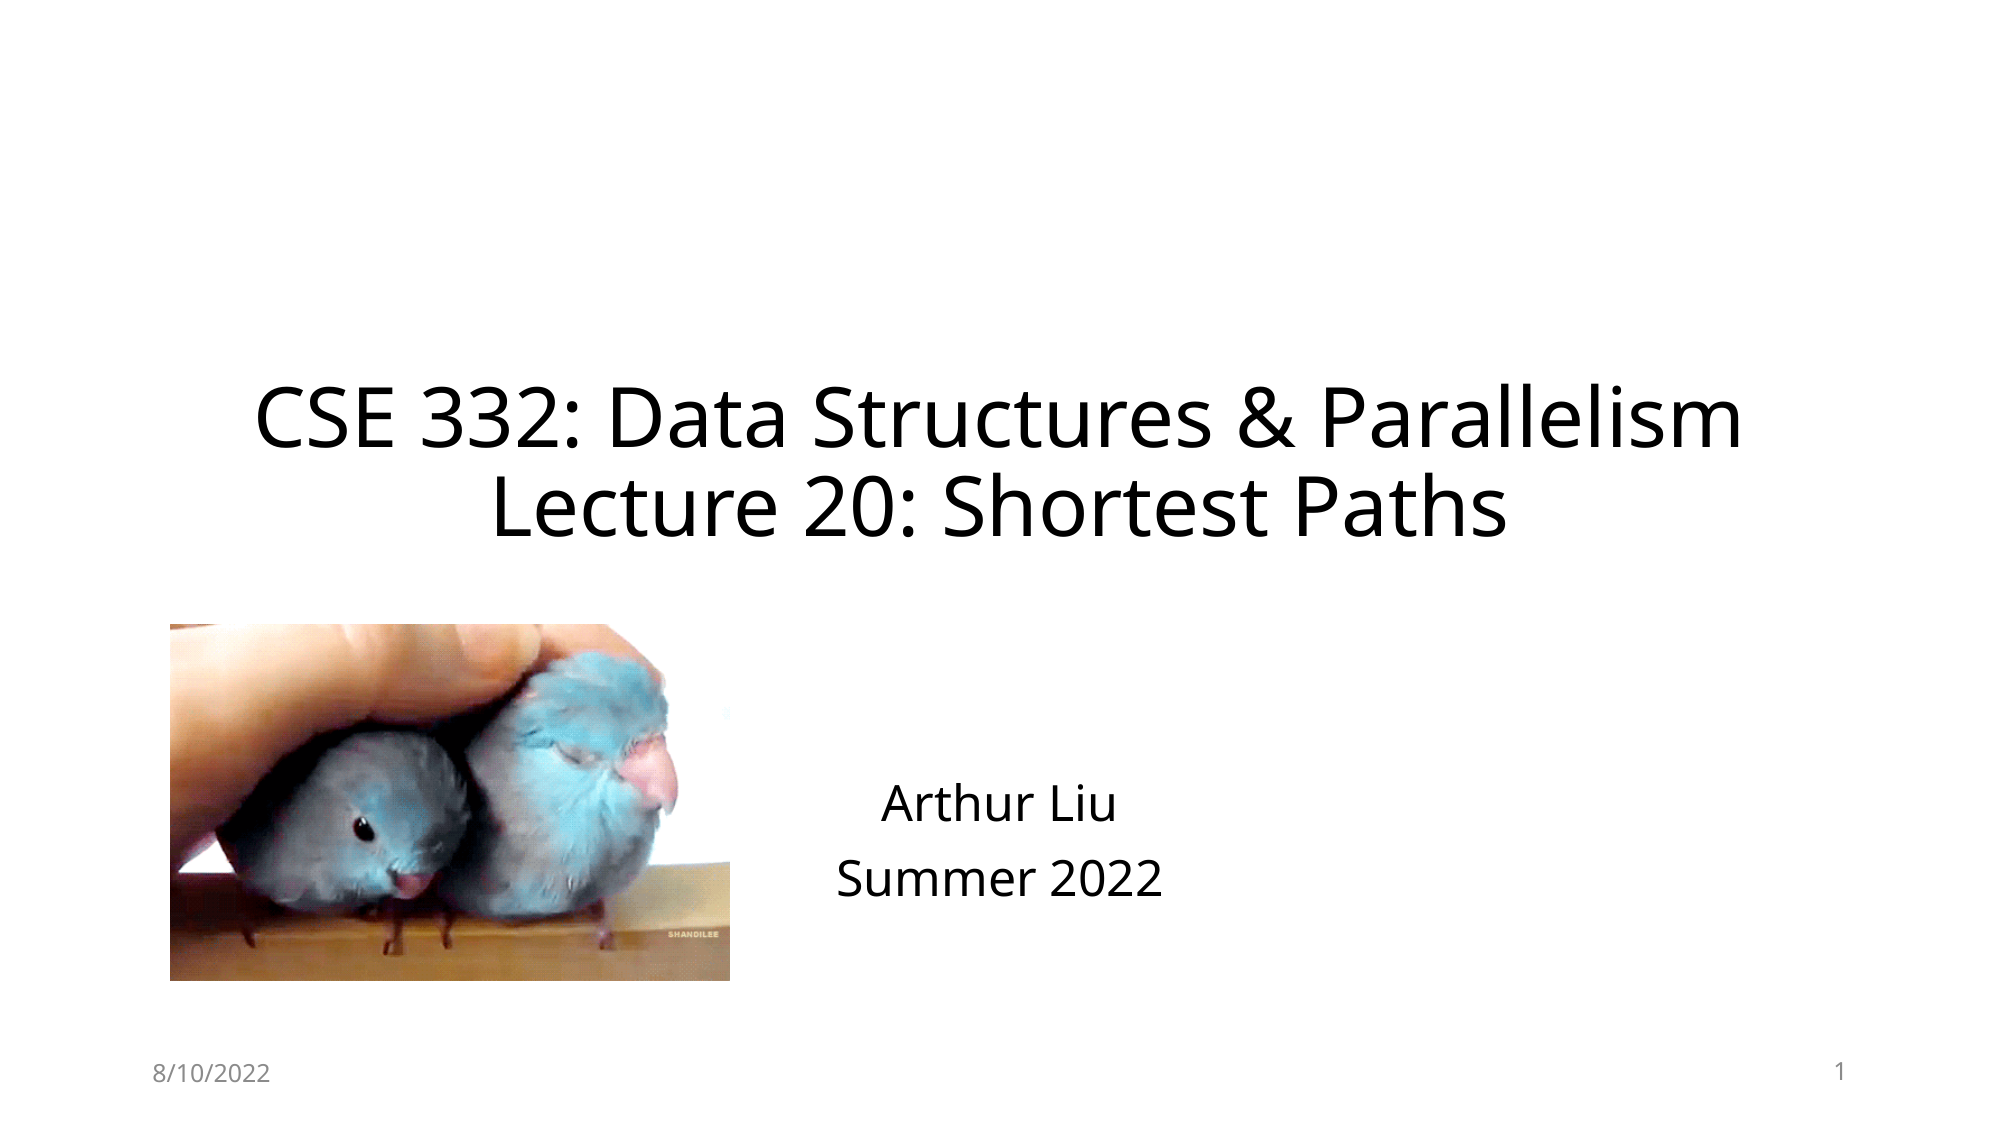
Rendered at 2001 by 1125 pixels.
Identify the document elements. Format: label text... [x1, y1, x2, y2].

title CSE 332: Data Structures & Parallelism Lecture 20: Shortest Paths [210, 170, 1790, 563]
picture [170, 624, 730, 981]
subtitle Arthur Liu Summer 2022 [249, 771, 1750, 1043]
slide_number 1 [1412, 1042, 1863, 1103]
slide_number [137, 1042, 588, 1103]
